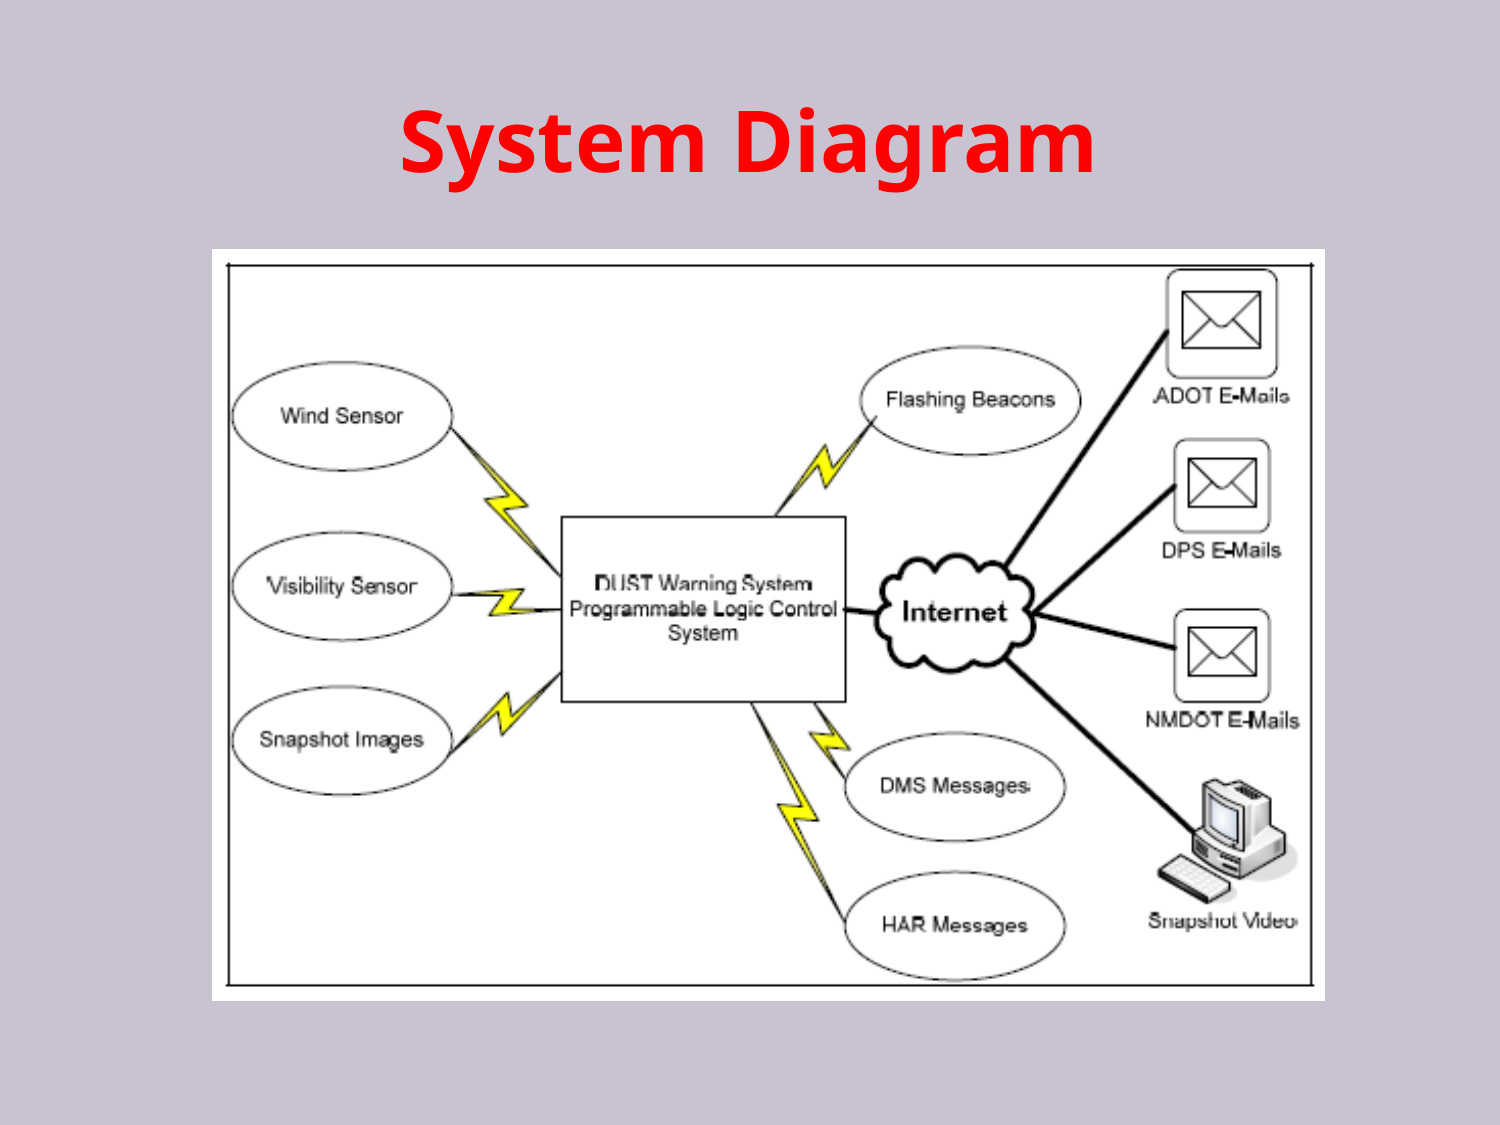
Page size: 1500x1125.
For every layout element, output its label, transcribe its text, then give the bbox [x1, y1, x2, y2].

title System Diagram [75, 45, 1425, 233]
picture [212, 249, 1326, 1001]
